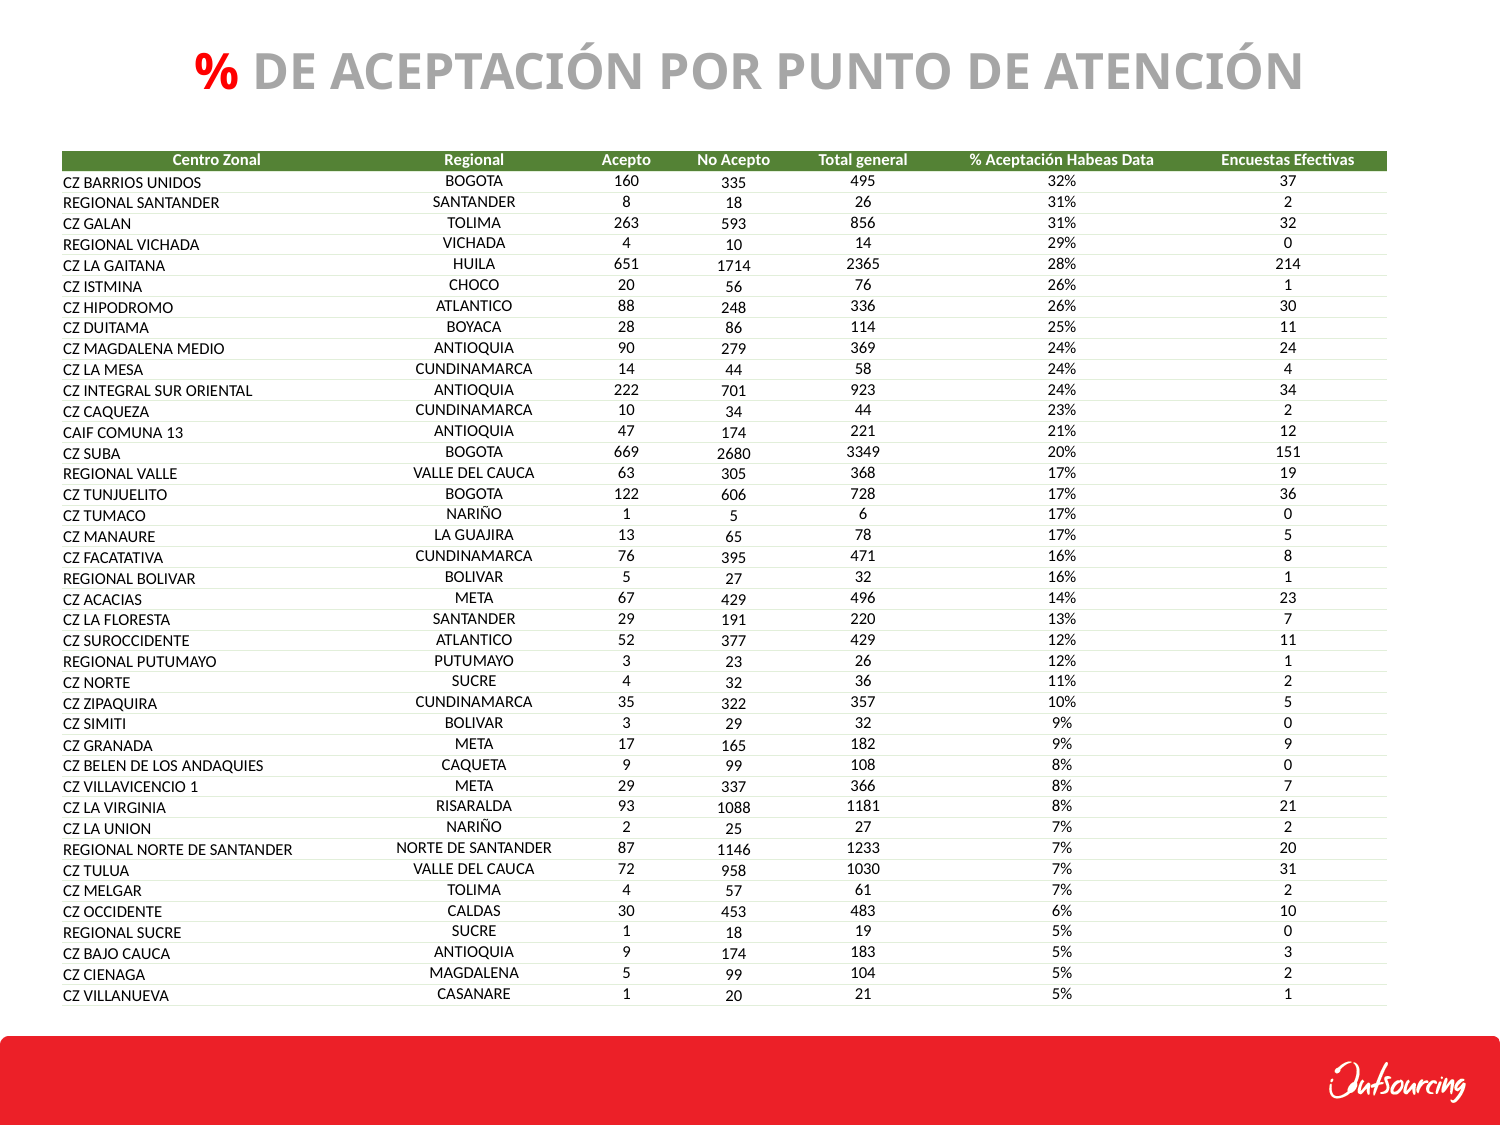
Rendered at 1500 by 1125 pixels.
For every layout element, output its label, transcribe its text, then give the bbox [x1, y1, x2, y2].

table_cell 63 [577, 464, 676, 484]
table_cell 0 [1189, 756, 1387, 776]
table_cell REGIONAL SUCRE [62, 922, 372, 942]
table_cell 78 [791, 526, 935, 546]
table_cell 16% [935, 568, 1189, 588]
table_cell ATLANTICO [372, 631, 577, 650]
table_cell 335 [676, 172, 791, 192]
table_cell REGIONAL VALLE [62, 464, 372, 484]
table_cell RISARALDA [372, 797, 577, 817]
table_cell 160 [577, 172, 676, 192]
table_cell 366 [791, 777, 935, 796]
table_cell 11% [935, 672, 1189, 692]
table_cell 429 [676, 589, 791, 609]
table_cell ANTIOQUIA [372, 422, 577, 442]
table_cell 13% [935, 610, 1189, 630]
table_cell 86 [676, 318, 791, 338]
table_cell 1146 [676, 839, 791, 859]
table_cell CZ HIPODROMO [62, 297, 372, 317]
table_cell 18 [676, 922, 791, 942]
table_cell 8 [577, 193, 676, 213]
table_cell 76 [577, 547, 676, 567]
table_cell 174 [676, 943, 791, 963]
table_cell MAGDALENA [372, 964, 577, 984]
table_cell 220 [791, 610, 935, 630]
table_cell 669 [577, 443, 676, 463]
table_cell TOLIMA [372, 214, 577, 234]
table_cell CZ MAGDALENA MEDIO [62, 339, 372, 359]
table_cell CZ TUNJUELITO [62, 485, 372, 505]
table_cell NORTE DE SANTANDER [372, 839, 577, 859]
table_cell CZ LA VIRGINIA [62, 797, 372, 817]
table_cell 368 [791, 464, 935, 484]
table_cell 28% [935, 255, 1189, 275]
table_cell BOLIVAR [372, 714, 577, 734]
table_cell 10 [577, 401, 676, 421]
table_cell 593 [676, 214, 791, 234]
table_cell REGIONAL NORTE DE SANTANDER [62, 839, 372, 859]
table_cell 25 [676, 818, 791, 838]
table_cell CZ DUITAMA [62, 318, 372, 338]
table_header % Aceptación Habeas Data [935, 151, 1189, 171]
table_cell 36 [1189, 485, 1387, 505]
table_cell 337 [676, 777, 791, 796]
table_cell 18 [676, 193, 791, 213]
table_cell CHOCO [372, 276, 577, 296]
table_header Total general [791, 151, 935, 171]
table_cell 651 [577, 255, 676, 275]
table_cell CZ VILLANUEVA [62, 985, 372, 1005]
table_cell 5% [935, 922, 1189, 942]
table_cell BOGOTA [372, 485, 577, 505]
table_cell NARIÑO [372, 506, 577, 525]
table_cell CUNDINAMARCA [372, 547, 577, 567]
table_cell CZ CIENAGA [62, 964, 372, 984]
table_cell 8% [935, 797, 1189, 817]
table_cell CZ ISTMINA [62, 276, 372, 296]
table_cell 36 [791, 672, 935, 692]
table_cell 9% [935, 735, 1189, 755]
table_cell 23 [1189, 589, 1387, 609]
table_cell 958 [676, 860, 791, 880]
table_cell 26 [791, 651, 935, 671]
table_cell 32 [791, 568, 935, 588]
table_cell 27 [676, 568, 791, 588]
table_cell 32% [935, 172, 1189, 192]
table_cell 34 [1189, 380, 1387, 400]
table_cell 377 [676, 631, 791, 650]
table_cell 182 [791, 735, 935, 755]
table_cell 0 [1189, 922, 1387, 942]
table_cell 29% [935, 235, 1189, 254]
table_cell 7% [935, 881, 1189, 901]
table_cell 8 [1189, 547, 1387, 567]
table_cell 2 [1189, 401, 1387, 421]
table_cell 44 [676, 360, 791, 379]
table_cell VALLE DEL CAUCA [372, 464, 577, 484]
table_cell CZ MELGAR [62, 881, 372, 901]
table_cell 11 [1189, 318, 1387, 338]
table_cell CZ BELEN DE LOS ANDAQUIES [62, 756, 372, 776]
table_cell 20% [935, 443, 1189, 463]
table_cell META [372, 735, 577, 755]
table_cell 5 [577, 964, 676, 984]
table_cell 44 [791, 401, 935, 421]
table_cell 5 [577, 568, 676, 588]
table_cell 32 [1189, 214, 1387, 234]
table_cell 429 [791, 631, 935, 650]
table_cell 24% [935, 360, 1189, 379]
table_cell 7 [1189, 610, 1387, 630]
table_cell REGIONAL SANTANDER [62, 193, 372, 213]
table_cell 606 [676, 485, 791, 505]
table_cell 30 [1189, 297, 1387, 317]
table_cell SANTANDER [372, 193, 577, 213]
table_cell 1714 [676, 255, 791, 275]
table_cell 24% [935, 380, 1189, 400]
table_cell 31 [1189, 860, 1387, 880]
table_cell 336 [791, 297, 935, 317]
table_cell 21 [791, 985, 935, 1005]
table_cell 8% [935, 777, 1189, 796]
table_cell 10 [676, 235, 791, 254]
table_cell 37 [1189, 172, 1387, 192]
table_cell 165 [676, 735, 791, 755]
table_cell 856 [791, 214, 935, 234]
table_cell 248 [676, 297, 791, 317]
table_cell 1181 [791, 797, 935, 817]
table_cell SANTANDER [372, 610, 577, 630]
table_cell 17% [935, 526, 1189, 546]
table_cell 108 [791, 756, 935, 776]
table_cell 1 [577, 922, 676, 942]
table_cell CZ CAQUEZA [62, 401, 372, 421]
table_cell 728 [791, 485, 935, 505]
table_cell 87 [577, 839, 676, 859]
table_cell CZ GALAN [62, 214, 372, 234]
table_cell REGIONAL BOLIVAR [62, 568, 372, 588]
table_cell 13 [577, 526, 676, 546]
table_header Regional [372, 151, 577, 171]
table_cell 7% [935, 860, 1189, 880]
table_cell 1 [577, 985, 676, 1005]
table_cell 0 [1189, 714, 1387, 734]
table_cell 32 [676, 672, 791, 692]
table_cell CUNDINAMARCA [372, 401, 577, 421]
table_cell 26% [935, 297, 1189, 317]
table_cell 35 [577, 693, 676, 713]
table_cell 21% [935, 422, 1189, 442]
table_cell CZ BAJO CAUCA [62, 943, 372, 963]
table_cell 6 [791, 506, 935, 525]
table_cell CZ LA FLORESTA [62, 610, 372, 630]
table_cell 104 [791, 964, 935, 984]
table_cell 57 [676, 881, 791, 901]
table_cell 20 [676, 985, 791, 1005]
table_cell 12 [1189, 422, 1387, 442]
table_cell 24% [935, 339, 1189, 359]
table_cell VALLE DEL CAUCA [372, 860, 577, 880]
table_cell 395 [676, 547, 791, 567]
table_cell 4 [1189, 360, 1387, 379]
table_cell 10 [1189, 902, 1387, 921]
table_cell 14% [935, 589, 1189, 609]
table_cell 5% [935, 985, 1189, 1005]
table_cell 56 [676, 276, 791, 296]
table_cell PUTUMAYO [372, 651, 577, 671]
table_cell HUILA [372, 255, 577, 275]
table_cell 9 [577, 943, 676, 963]
table_cell CZ TUMACO [62, 506, 372, 525]
table_cell 27 [791, 818, 935, 838]
table_cell CZ GRANADA [62, 735, 372, 755]
table_cell 23% [935, 401, 1189, 421]
table_cell CZ LA GAITANA [62, 255, 372, 275]
table_cell 151 [1189, 443, 1387, 463]
table_cell 9 [577, 756, 676, 776]
table_cell 58 [791, 360, 935, 379]
table_cell TOLIMA [372, 881, 577, 901]
table_cell 183 [791, 943, 935, 963]
table_cell 67 [577, 589, 676, 609]
table_cell 21 [1189, 797, 1387, 817]
table_cell 28 [577, 318, 676, 338]
table_cell SUCRE [372, 672, 577, 692]
table_cell REGIONAL VICHADA [62, 235, 372, 254]
table_cell 26 [791, 193, 935, 213]
table_cell CZ SIMITI [62, 714, 372, 734]
table_cell ANTIOQUIA [372, 943, 577, 963]
table_cell 29 [577, 777, 676, 796]
table_cell 5% [935, 943, 1189, 963]
table_cell 3349 [791, 443, 935, 463]
table_cell 122 [577, 485, 676, 505]
table_cell 2 [577, 818, 676, 838]
table_cell CASANARE [372, 985, 577, 1005]
table_cell CZ ACACIAS [62, 589, 372, 609]
table_cell 2 [1189, 818, 1387, 838]
table_cell 26% [935, 276, 1189, 296]
table_cell CZ OCCIDENTE [62, 902, 372, 921]
table_cell 12% [935, 631, 1189, 650]
table_cell 1 [1189, 985, 1387, 1005]
table_cell 5 [1189, 693, 1387, 713]
table_cell 17% [935, 506, 1189, 525]
table_cell 7% [935, 818, 1189, 838]
table_cell CZ VILLAVICENCIO 1 [62, 777, 372, 796]
table_cell 2680 [676, 443, 791, 463]
picture [0, 1036, 1500, 1125]
title % DE ACEPTACIÓN POR PUNTO DE ATENCIÓN [0, 32, 1500, 235]
table_cell 3 [1189, 943, 1387, 963]
table_cell CALDAS [372, 902, 577, 921]
table_cell 2 [1189, 881, 1387, 901]
table_cell 99 [676, 964, 791, 984]
table_cell 483 [791, 902, 935, 921]
table_cell 7 [1189, 777, 1387, 796]
table_cell ATLANTICO [372, 297, 577, 317]
table_cell 2 [1189, 193, 1387, 213]
table_cell 72 [577, 860, 676, 880]
table_cell 0 [1189, 506, 1387, 525]
table_cell 1 [1189, 276, 1387, 296]
table_cell CZ MANAURE [62, 526, 372, 546]
table_cell CZ BARRIOS UNIDOS [62, 172, 372, 192]
table_cell 14 [791, 235, 935, 254]
table_cell 31% [935, 193, 1189, 213]
table_cell 93 [577, 797, 676, 817]
table_cell 369 [791, 339, 935, 359]
table_cell 1088 [676, 797, 791, 817]
table_cell 923 [791, 380, 935, 400]
table_cell CUNDINAMARCA [372, 360, 577, 379]
table_cell 322 [676, 693, 791, 713]
table_cell 174 [676, 422, 791, 442]
table_cell 305 [676, 464, 791, 484]
table_cell 34 [676, 401, 791, 421]
table_cell 25% [935, 318, 1189, 338]
table_cell 1 [577, 506, 676, 525]
table_cell 4 [577, 672, 676, 692]
table_cell 2365 [791, 255, 935, 275]
table_cell 17% [935, 485, 1189, 505]
table_cell META [372, 589, 577, 609]
table_cell 88 [577, 297, 676, 317]
table_cell CZ SUROCCIDENTE [62, 631, 372, 650]
table_cell META [372, 777, 577, 796]
table_cell ANTIOQUIA [372, 339, 577, 359]
table_cell 5 [1189, 526, 1387, 546]
table_cell 701 [676, 380, 791, 400]
table_cell 14 [577, 360, 676, 379]
table_cell CAQUETA [372, 756, 577, 776]
table_cell 90 [577, 339, 676, 359]
table_cell 65 [676, 526, 791, 546]
table_cell CAIF COMUNA 13 [62, 422, 372, 442]
table_cell 19 [1189, 464, 1387, 484]
table_cell 17 [577, 735, 676, 755]
table_cell 496 [791, 589, 935, 609]
table_cell VICHADA [372, 235, 577, 254]
table_cell CZ LA MESA [62, 360, 372, 379]
table_cell 3 [577, 651, 676, 671]
table_cell 263 [577, 214, 676, 234]
table_cell LA GUAJIRA [372, 526, 577, 546]
table_cell 30 [577, 902, 676, 921]
table_cell 19 [791, 922, 935, 942]
table_cell CZ ZIPAQUIRA [62, 693, 372, 713]
table_cell REGIONAL PUTUMAYO [62, 651, 372, 671]
table_cell 17% [935, 464, 1189, 484]
table_cell 114 [791, 318, 935, 338]
table_cell 47 [577, 422, 676, 442]
table_cell 76 [791, 276, 935, 296]
table_cell 52 [577, 631, 676, 650]
table_cell 5 [676, 506, 791, 525]
table_cell 2 [1189, 672, 1387, 692]
table_header No Acepto [676, 151, 791, 171]
table_cell 7% [935, 839, 1189, 859]
table_cell 495 [791, 172, 935, 192]
table_cell CZ LA UNION [62, 818, 372, 838]
table_cell 1 [1189, 568, 1387, 588]
table_header Encuestas Efectivas [1189, 151, 1387, 171]
table_cell 279 [676, 339, 791, 359]
table_cell 4 [577, 881, 676, 901]
table_cell SUCRE [372, 922, 577, 942]
table_cell 5% [935, 964, 1189, 984]
table_header Acepto [577, 151, 676, 171]
table_cell 1030 [791, 860, 935, 880]
table_cell CZ INTEGRAL SUR ORIENTAL [62, 380, 372, 400]
table_cell BOGOTA [372, 172, 577, 192]
table_cell 1 [1189, 651, 1387, 671]
table_cell 453 [676, 902, 791, 921]
table_cell 20 [1189, 839, 1387, 859]
table_cell 31% [935, 214, 1189, 234]
table_cell 99 [676, 756, 791, 776]
table_cell 471 [791, 547, 935, 567]
table_cell ANTIOQUIA [372, 380, 577, 400]
table_cell 23 [676, 651, 791, 671]
table_cell 0 [1189, 235, 1387, 254]
table_cell 214 [1189, 255, 1387, 275]
table_cell CZ TULUA [62, 860, 372, 880]
table_cell 16% [935, 547, 1189, 567]
table_cell 8% [935, 756, 1189, 776]
table_cell 6% [935, 902, 1189, 921]
table_cell 221 [791, 422, 935, 442]
table_cell 191 [676, 610, 791, 630]
table_cell 1233 [791, 839, 935, 859]
table_cell BOYACA [372, 318, 577, 338]
table_cell 222 [577, 380, 676, 400]
table_header Centro Zonal [62, 151, 372, 171]
table_cell 4 [577, 235, 676, 254]
table_cell 357 [791, 693, 935, 713]
table_cell 9 [1189, 735, 1387, 755]
table_cell BOLIVAR [372, 568, 577, 588]
table_cell 11 [1189, 631, 1387, 650]
table_cell 3 [577, 714, 676, 734]
table_cell 61 [791, 881, 935, 901]
table_cell NARIÑO [372, 818, 577, 838]
table_cell 12% [935, 651, 1189, 671]
table_cell 29 [577, 610, 676, 630]
table_cell 20 [577, 276, 676, 296]
table_cell 24 [1189, 339, 1387, 359]
table_cell BOGOTA [372, 443, 577, 463]
table_cell 32 [791, 714, 935, 734]
table_cell CZ SUBA [62, 443, 372, 463]
table_cell 2 [1189, 964, 1387, 984]
table_cell CZ FACATATIVA [62, 547, 372, 567]
table_cell CUNDINAMARCA [372, 693, 577, 713]
table_cell CZ NORTE [62, 672, 372, 692]
table_cell 9% [935, 714, 1189, 734]
table_cell 29 [676, 714, 791, 734]
table_cell 10% [935, 693, 1189, 713]
